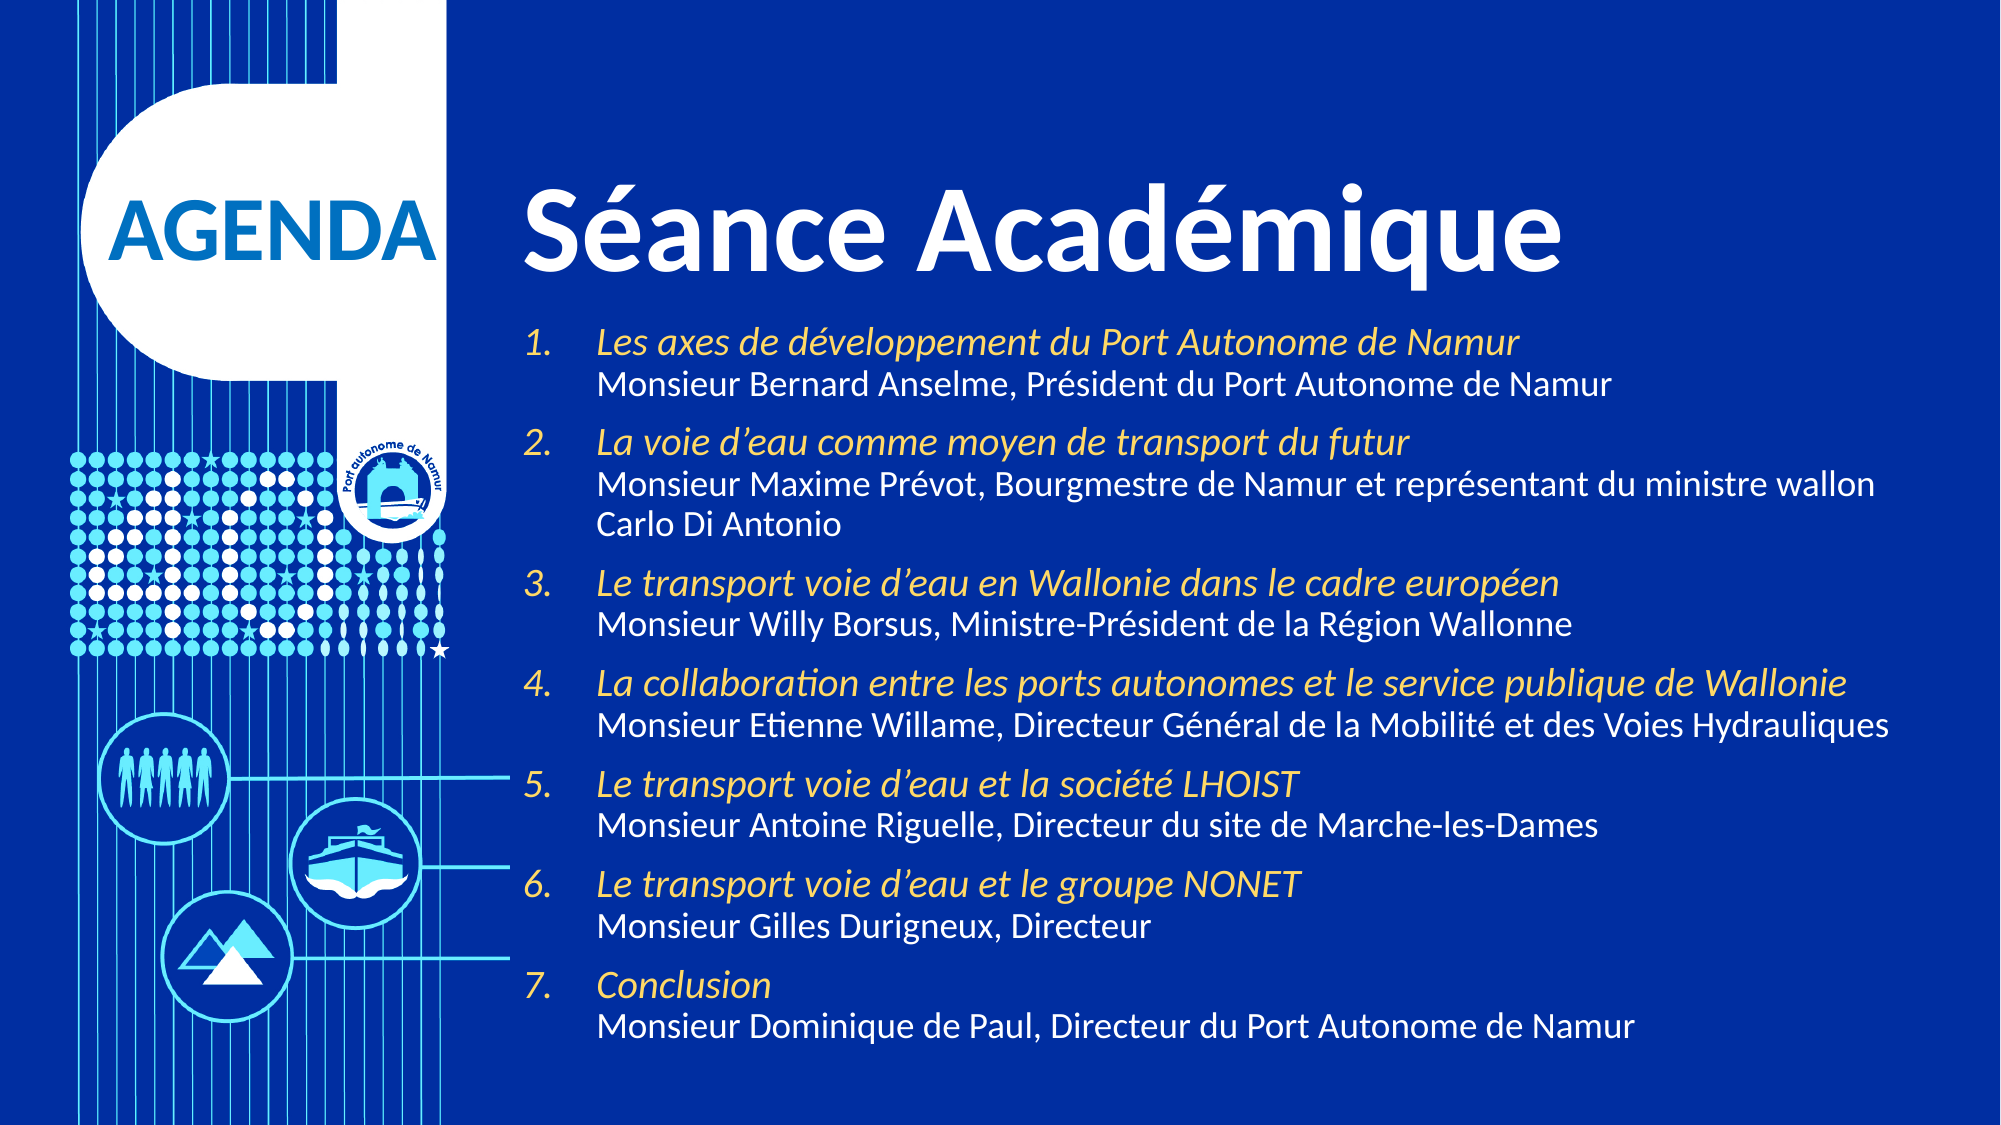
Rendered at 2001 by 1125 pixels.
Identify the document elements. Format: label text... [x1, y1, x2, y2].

text_box AGENDA [93, 95, 674, 367]
subtitle Les axes de développement du Port Autonome de Namur Monsieur Bernard Anselme, Président du Port Autonome de Namur La voie d’eau comme moyen de transport du futur Monsieur Maxime Prévot, Bourgmestre de Namur et représentant du ministre wallon Carlo Di Antonio Le transport voie d’eau en Wallonie dans le cadre européen Monsieur Willy Borsus, Ministre-Président de la Région Wallonne La collaboration entre les ports autonomes et le service publique de Wallonie Monsieur Etienne Willame, Directeur Général de la Mobilité et des Voies Hydrauliques Le transport voie d’eau et la société LHOIST Monsieur Antoine Riguelle, Directeur du site de Marche-les-Dames Le transport voie d’eau et le groupe NONET Monsieur Gilles Durigneux, Directeur Conclusion Monsieur Dominique de Paul, Directeur du Port Autonome de Namur [507, 312, 1935, 1094]
title Séance Académique [674, 95, 1895, 312]
picture [0, 0, 2001, 1125]
